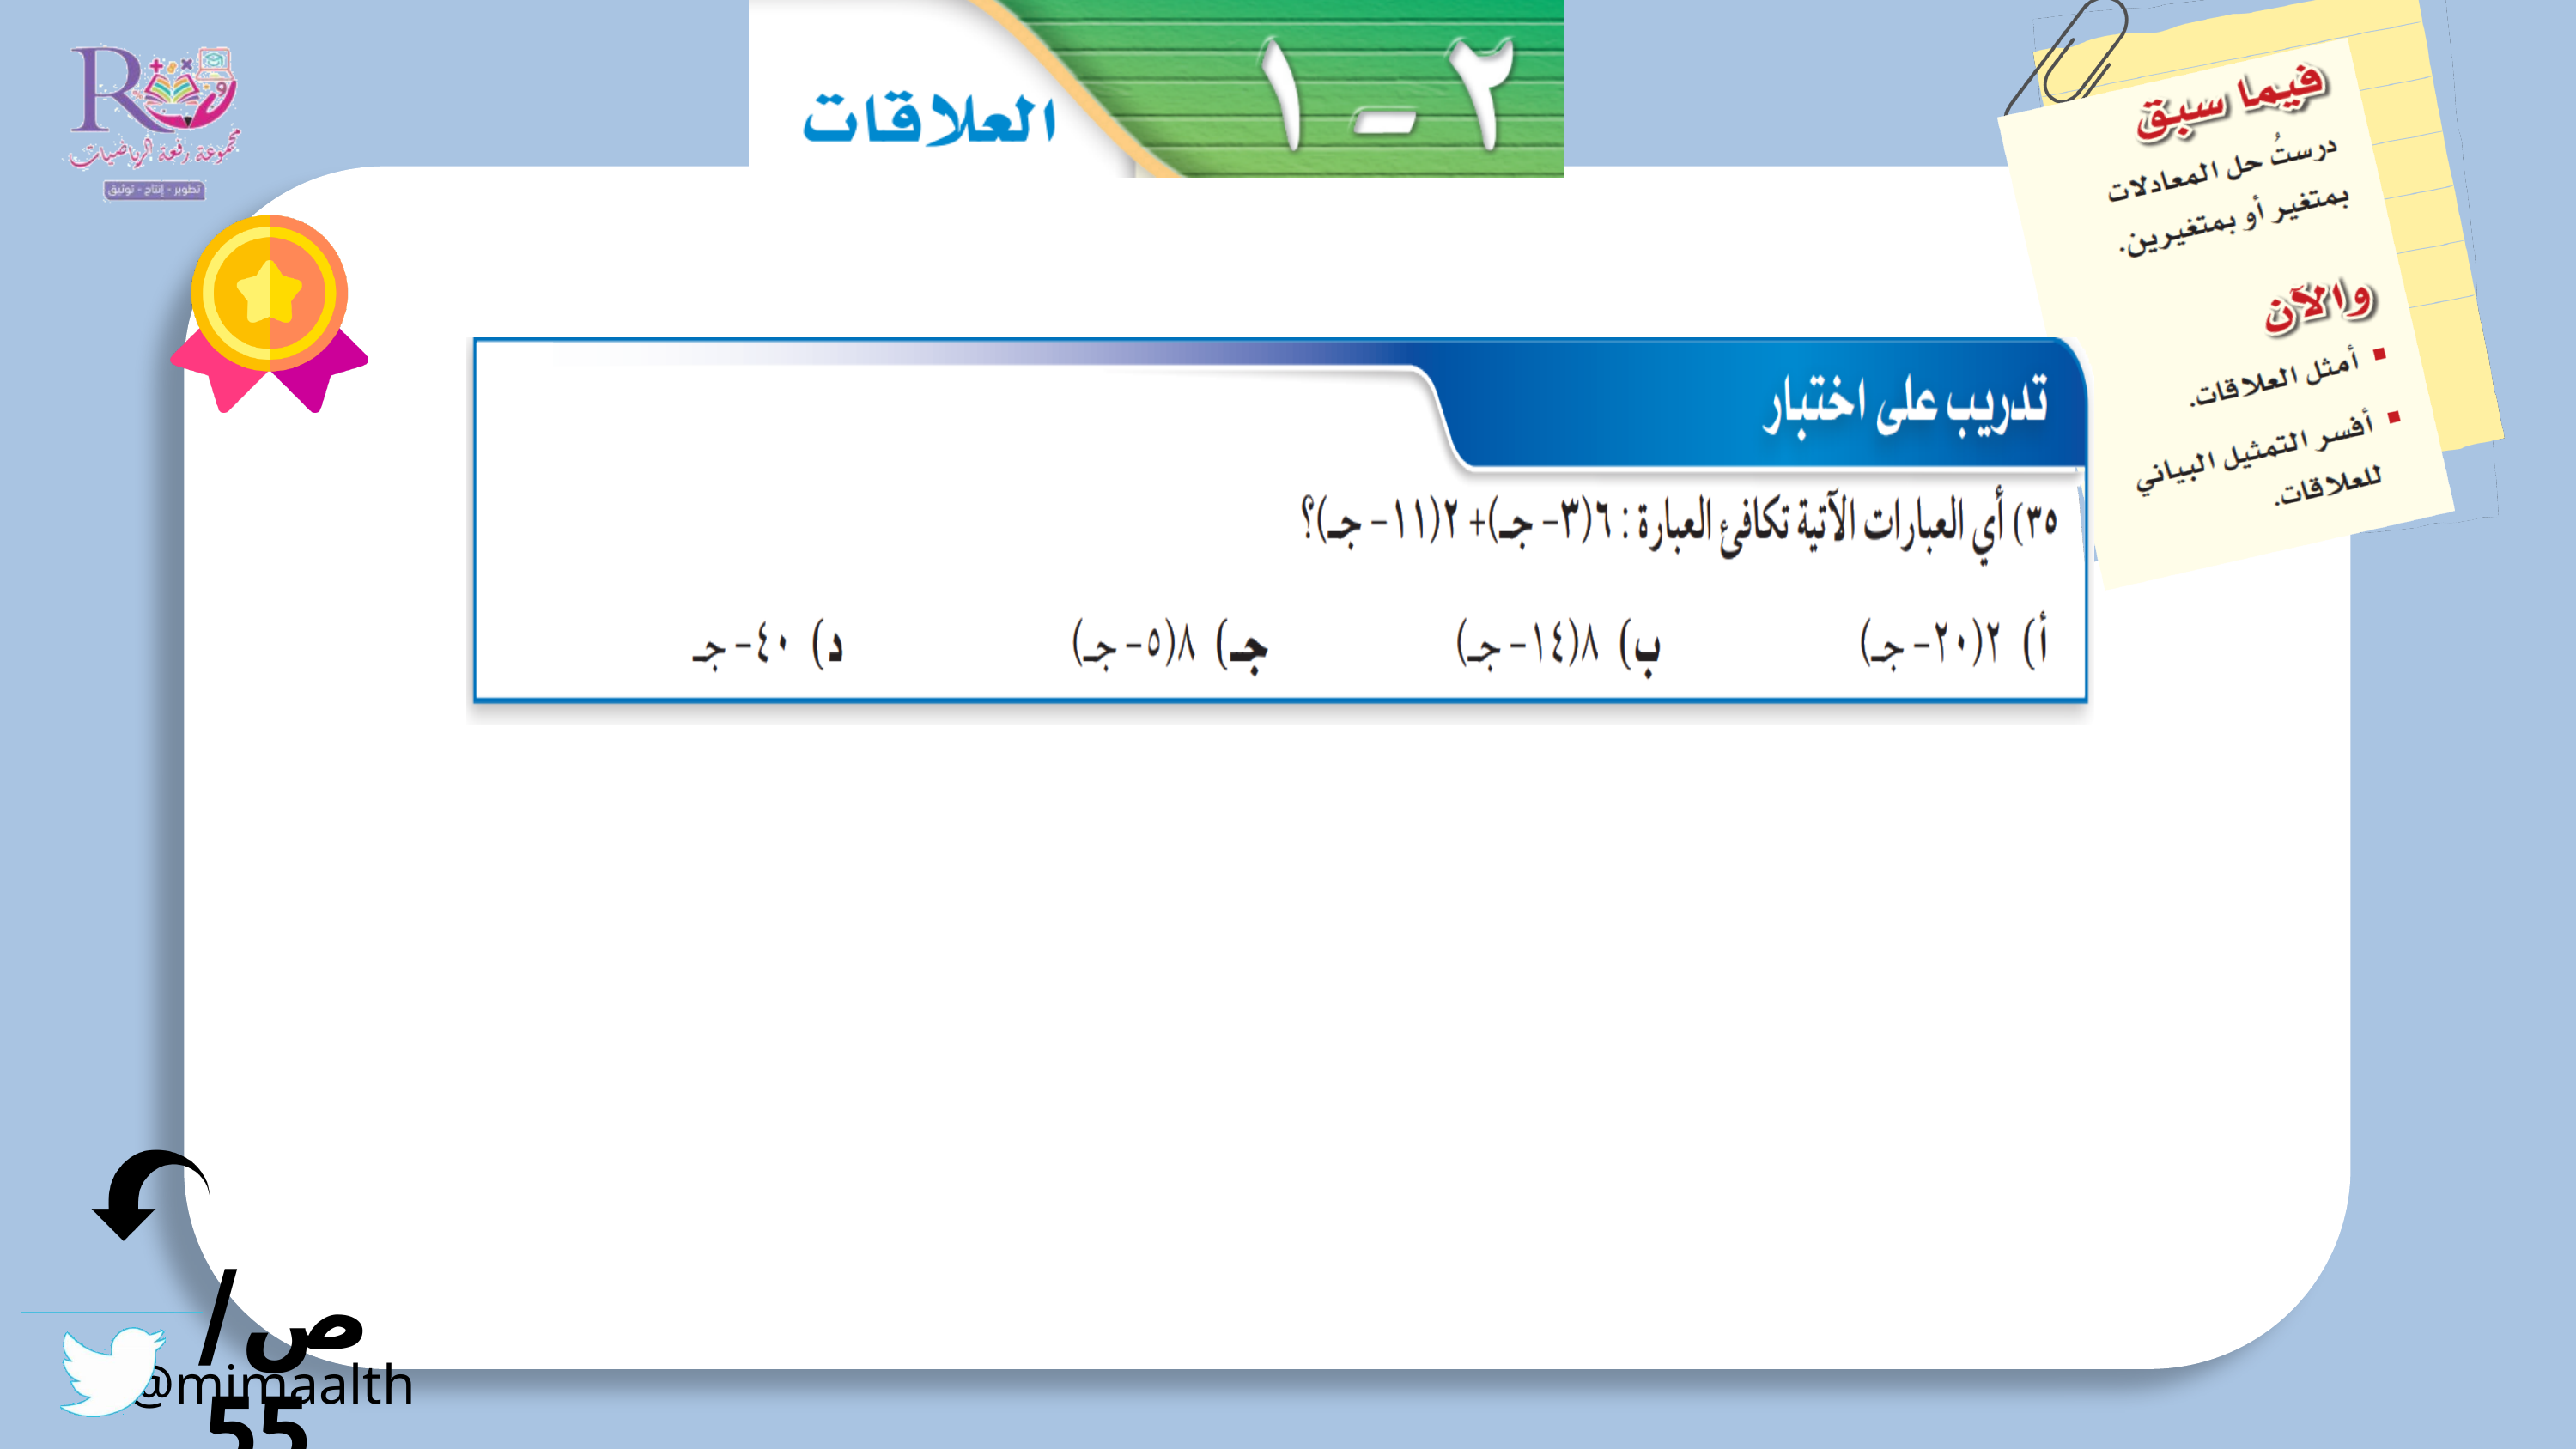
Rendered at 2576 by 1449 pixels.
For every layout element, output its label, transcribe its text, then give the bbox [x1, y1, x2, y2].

text_box [182, 164, 2353, 1371]
picture [21, 1312, 203, 1432]
picture [748, 0, 1564, 179]
picture [466, 0, 2530, 726]
picture [85, 1130, 216, 1260]
picture [21, 0, 369, 414]
text_box ص/ 55 [67, 1246, 448, 1449]
